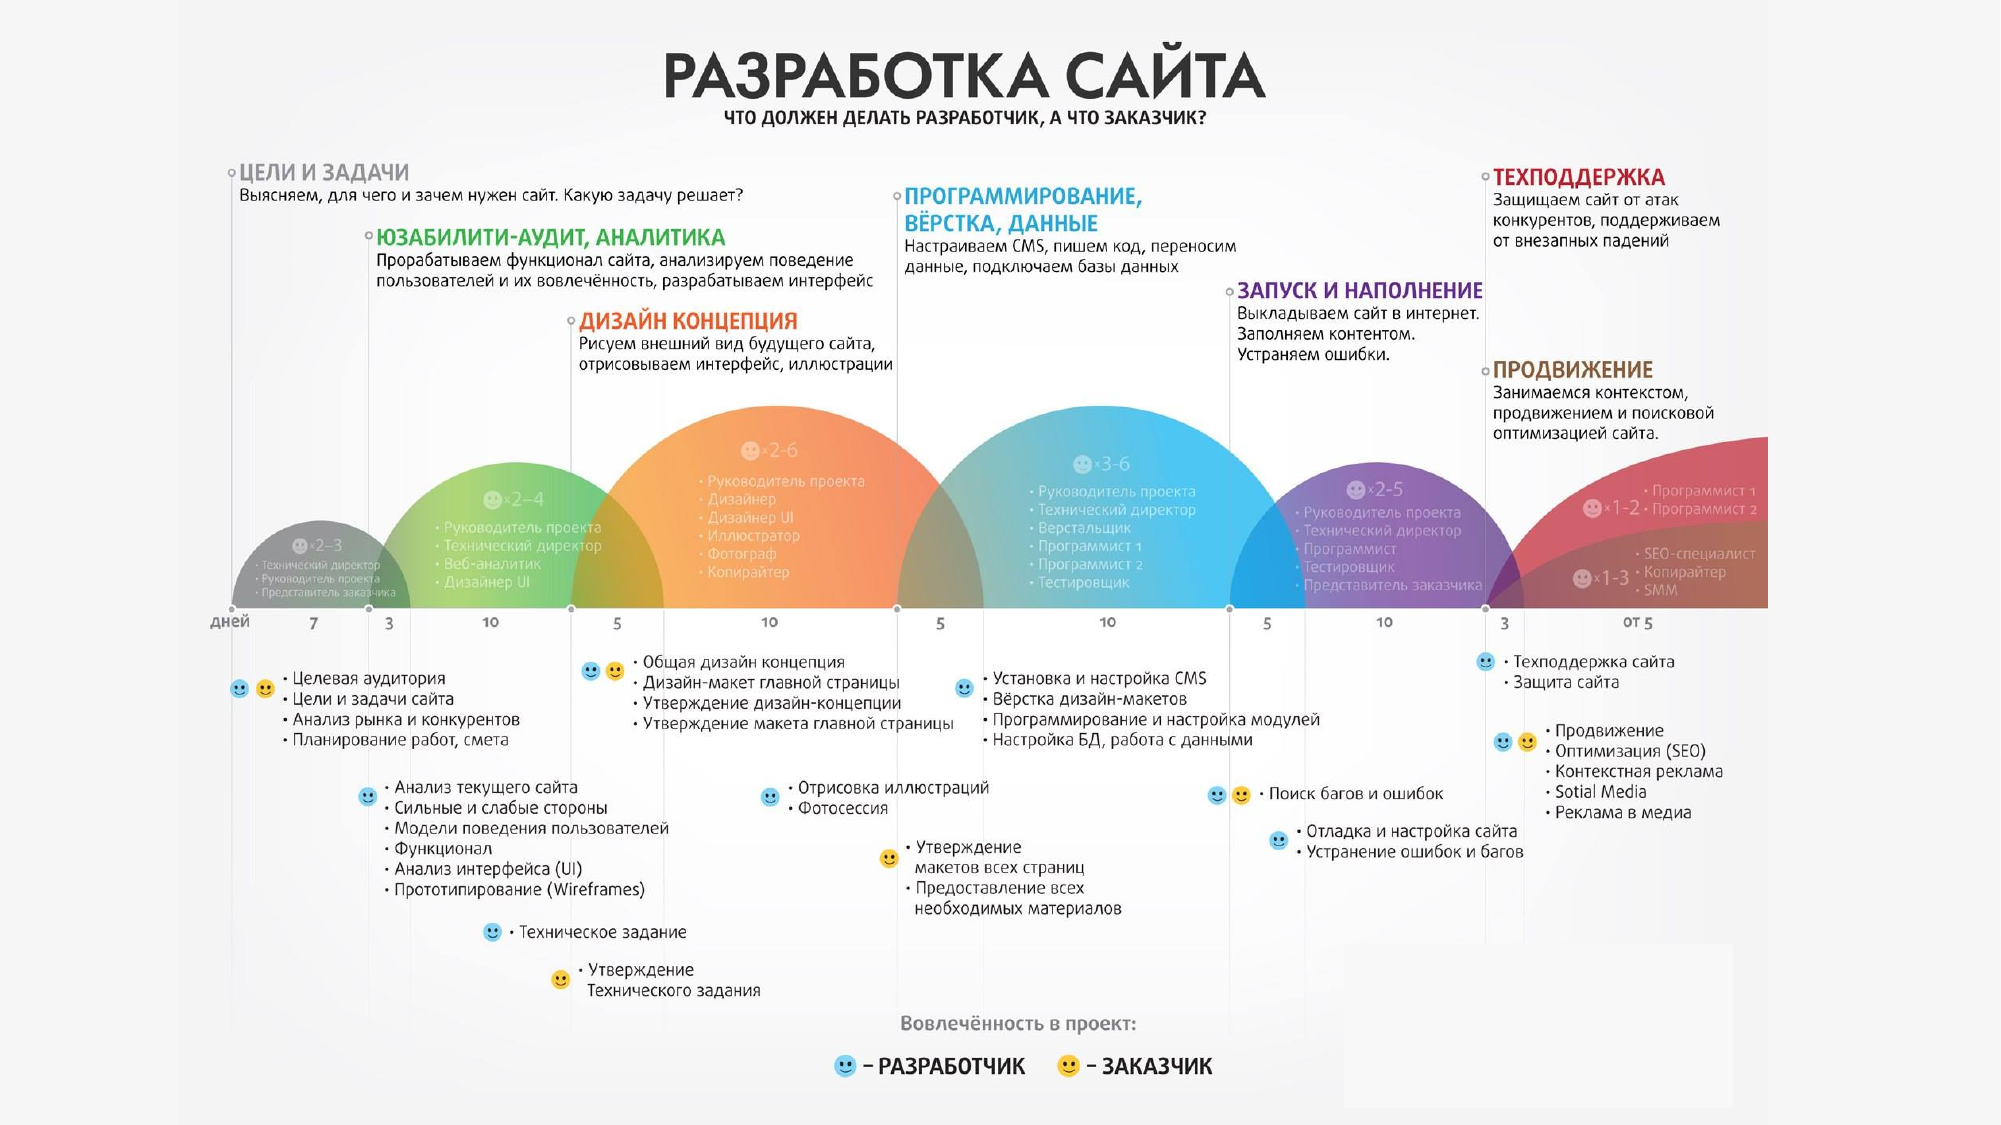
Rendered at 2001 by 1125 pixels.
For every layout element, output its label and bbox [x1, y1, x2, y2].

text_box [0, 0, 2000, 1125]
